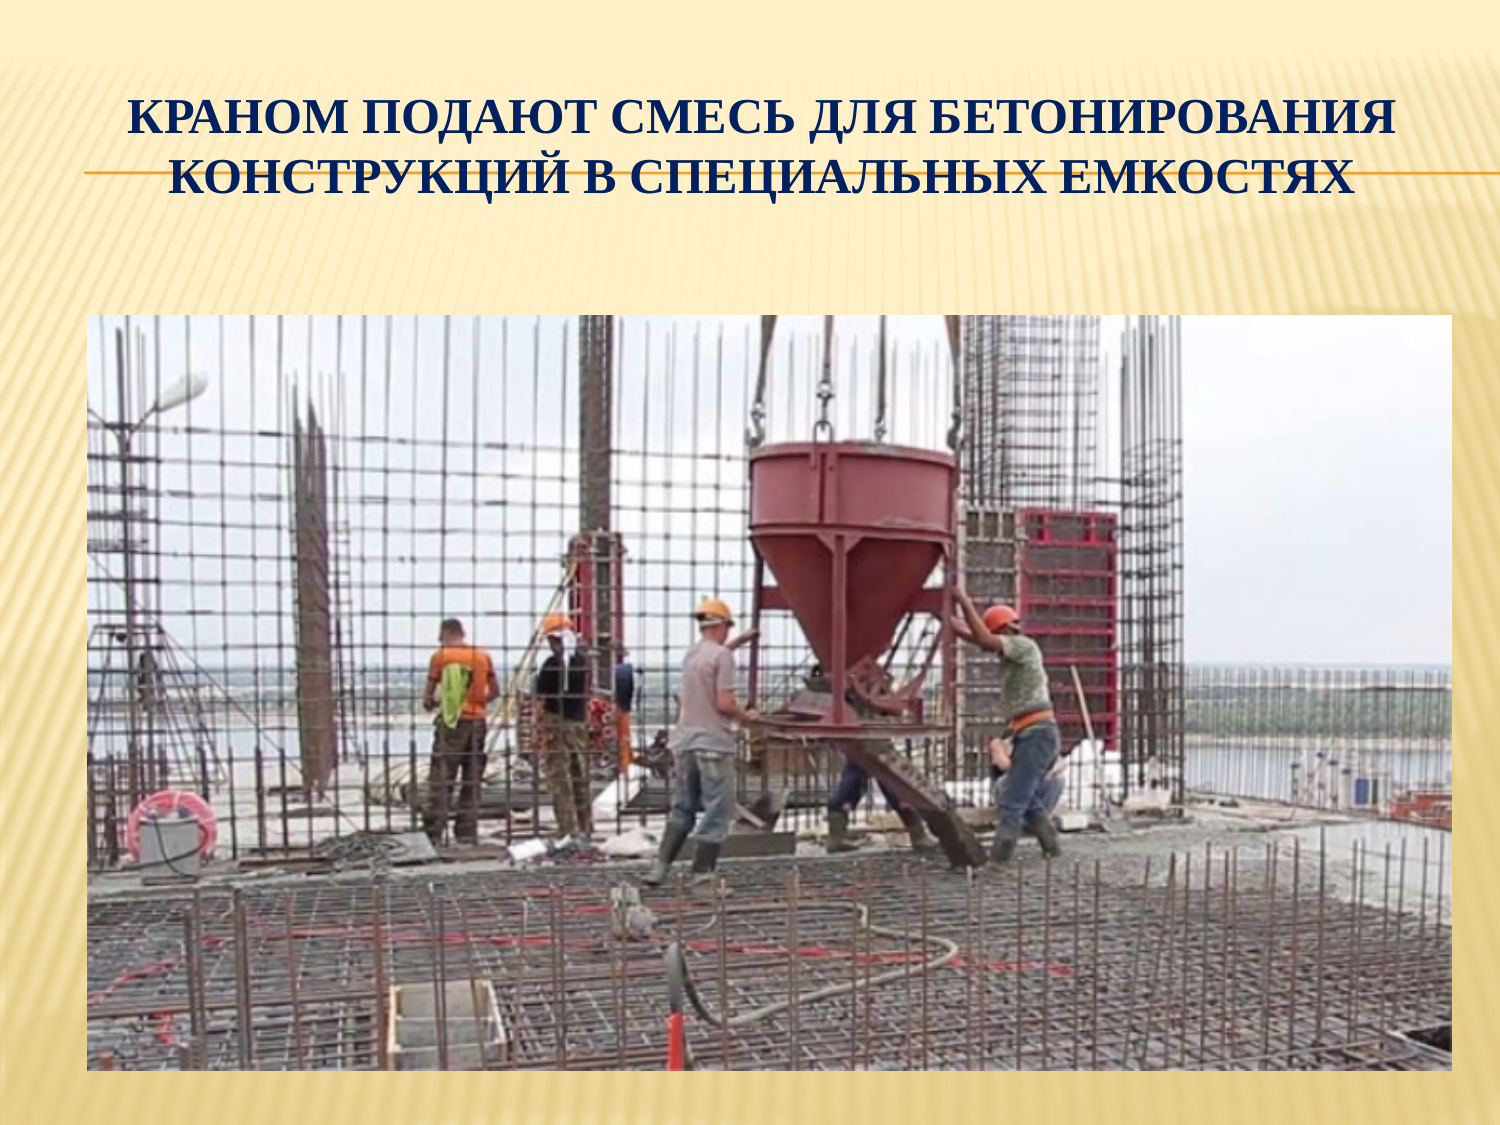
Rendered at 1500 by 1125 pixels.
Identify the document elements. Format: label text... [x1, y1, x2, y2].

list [86, 315, 1452, 1071]
title Краном подают смесь для бетонирования конструкций в специальных емкостях [50, 75, 1475, 213]
